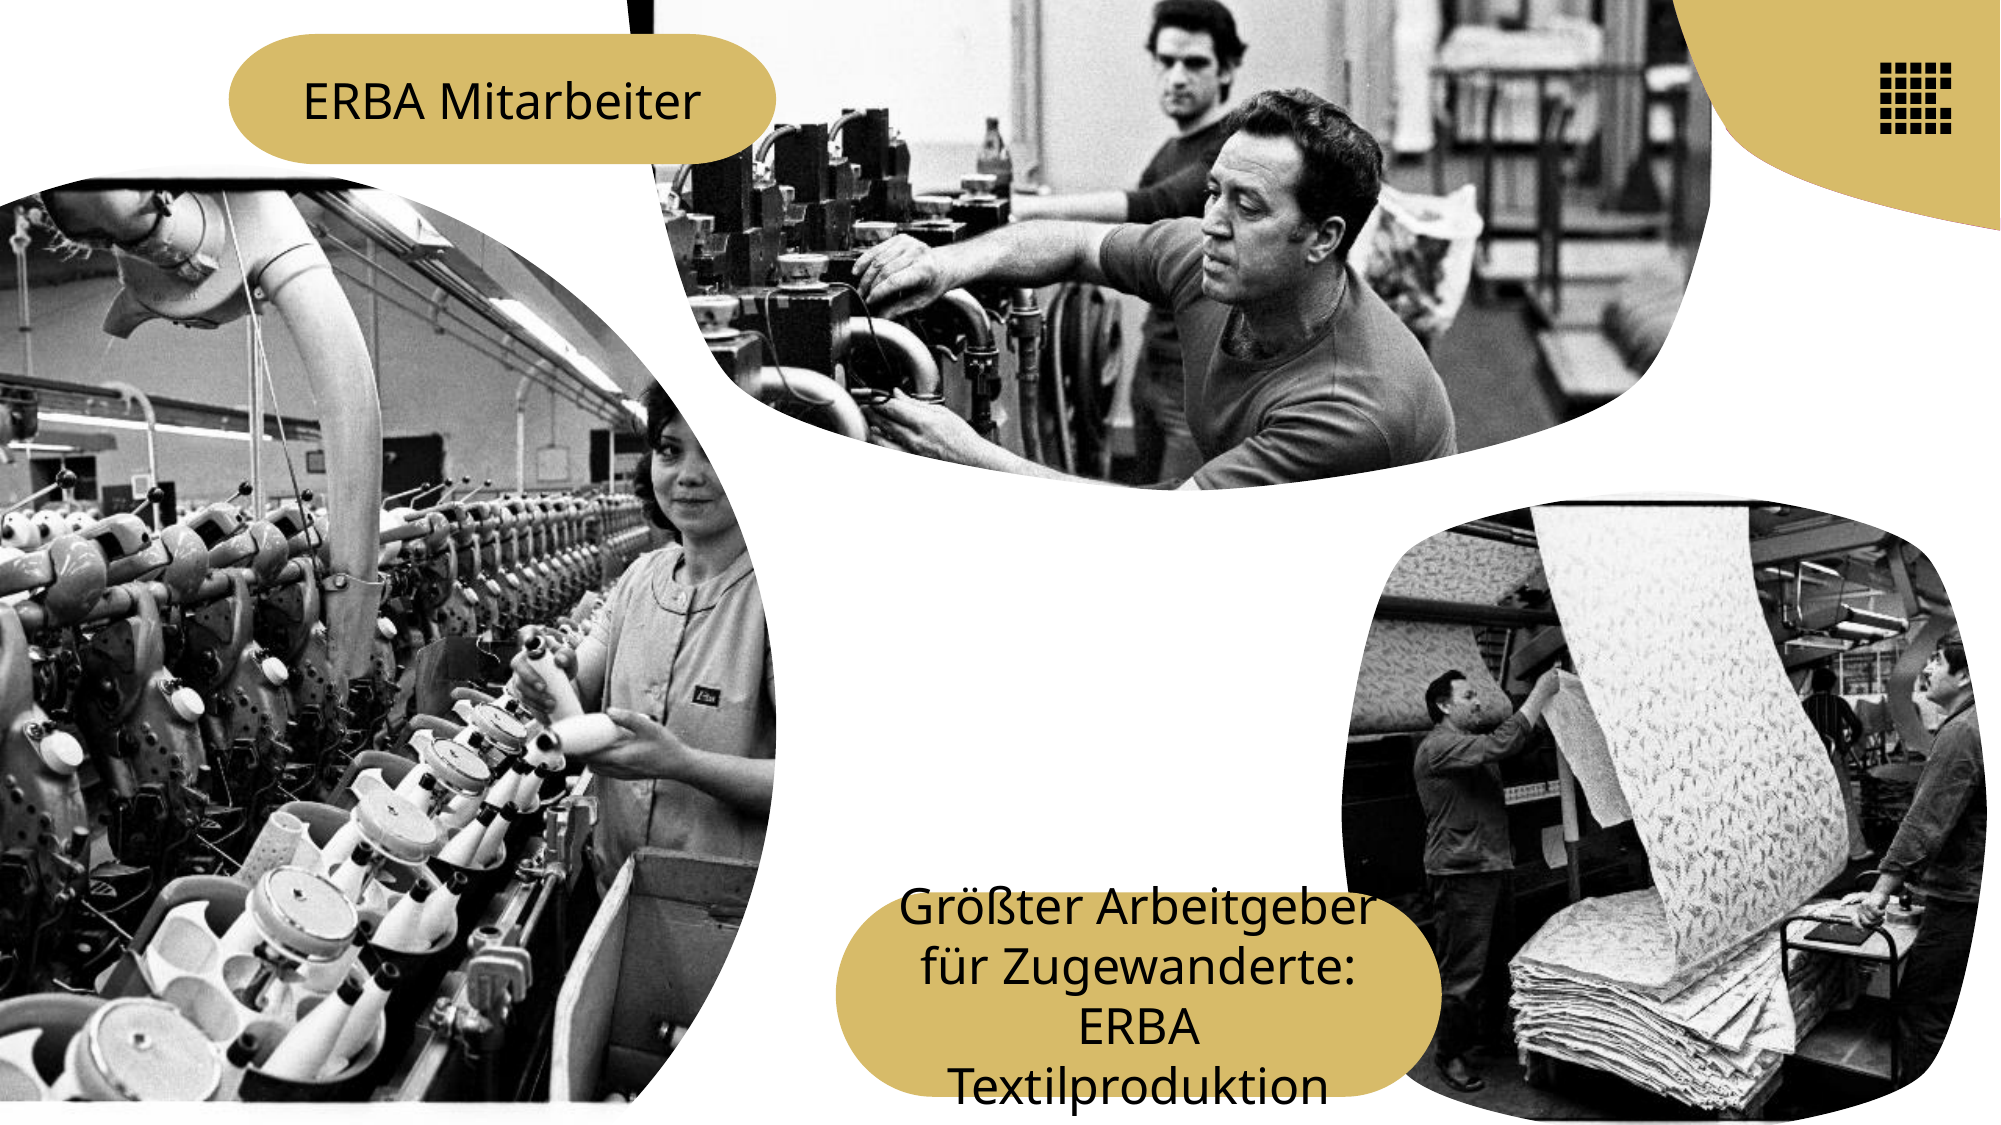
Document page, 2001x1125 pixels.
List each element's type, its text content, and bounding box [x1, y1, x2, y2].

text_box Größter Arbeitgeber für Zugewanderte: ERBA Textilproduktion [834, 891, 1341, 1098]
picture [0, 0, 1987, 1125]
text_box ERBA Mitarbeiter [227, 32, 626, 164]
